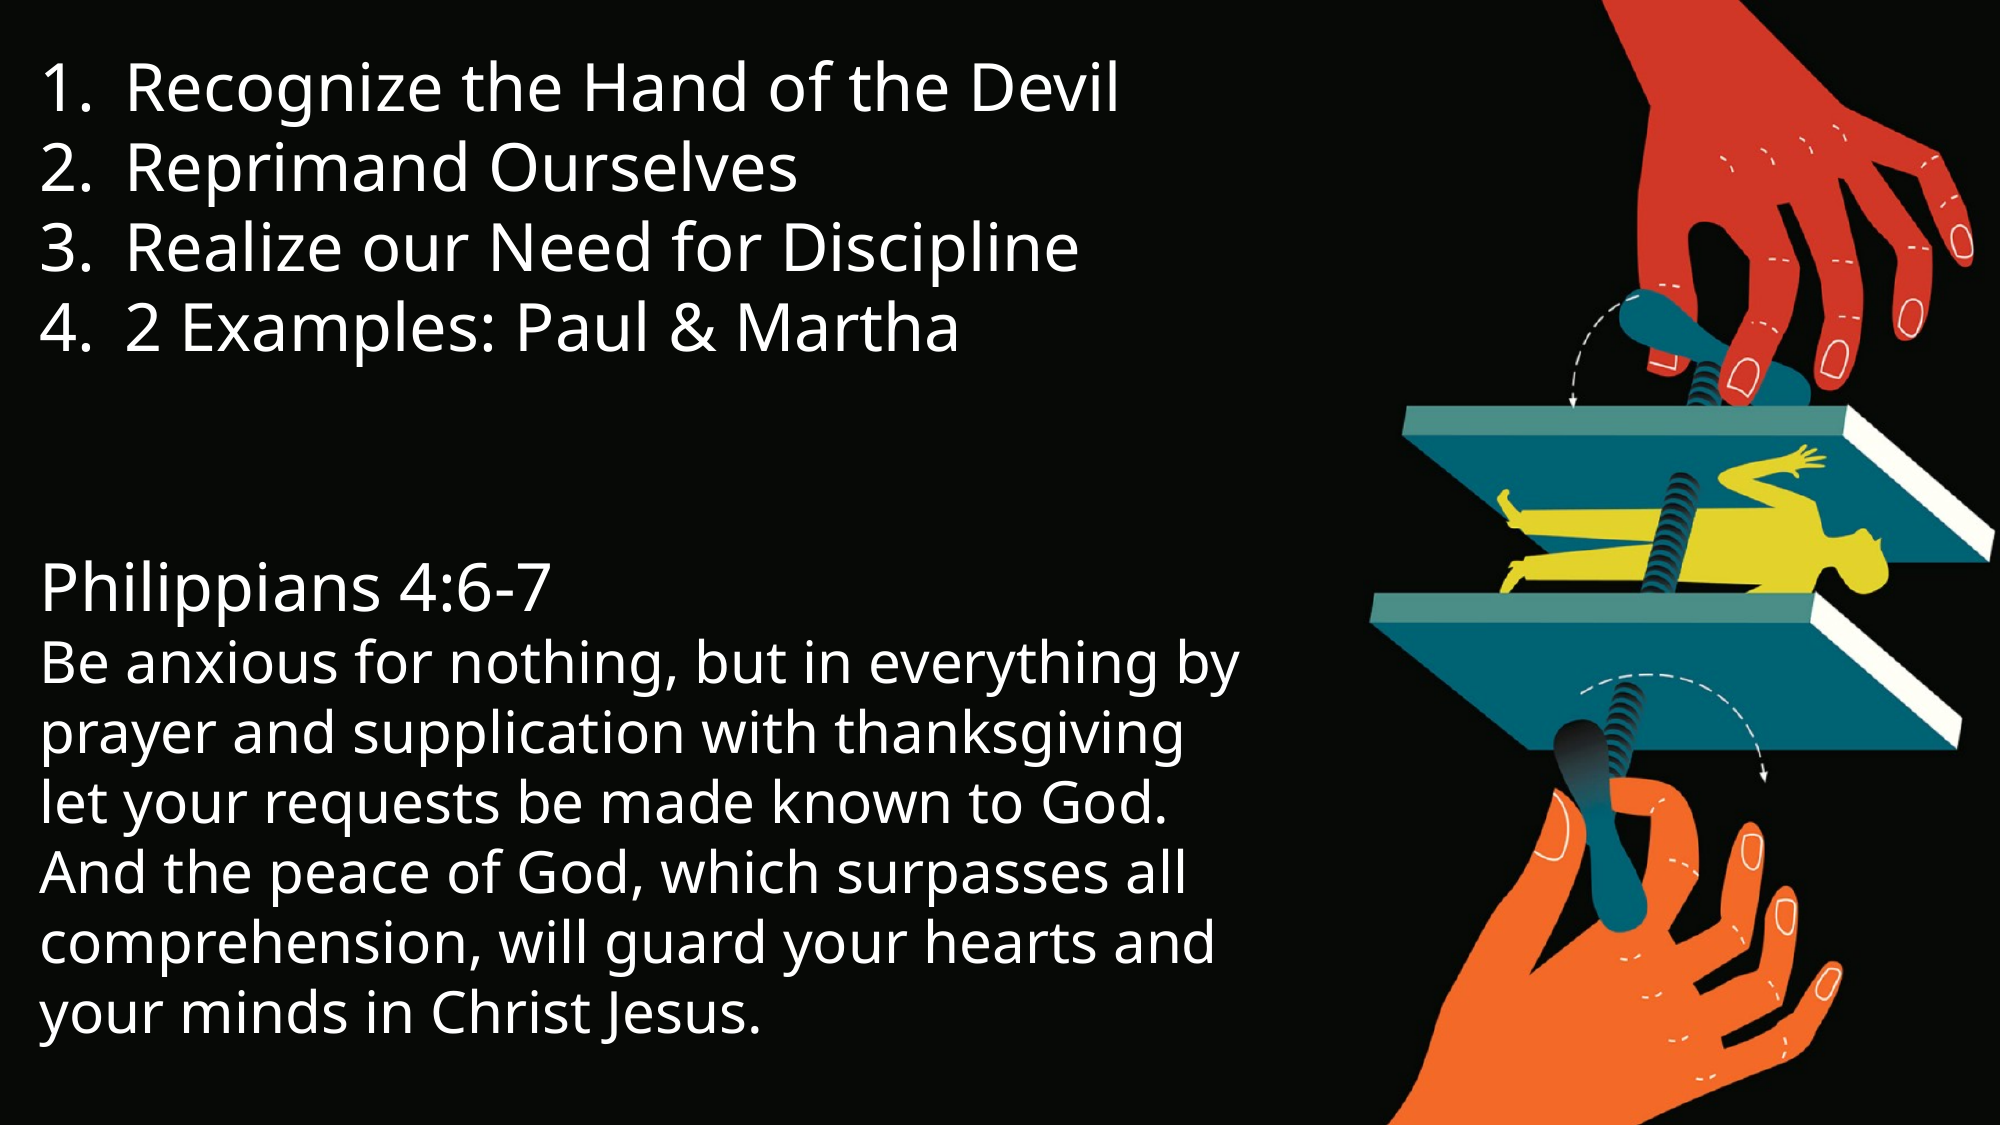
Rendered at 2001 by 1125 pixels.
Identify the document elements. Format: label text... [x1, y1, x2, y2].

text_box Philippians 4:6-7 Be anxious for nothing, but in everything by prayer and supplication with thanksgiving let your requests be made known to God. And the peace of God, which surpasses all comprehension, will guard your hearts and your minds in Christ Jesus. [24, 537, 1275, 1053]
text_box Recognize the Hand of the Devil Reprimand Ourselves Realize our Need for Discipline 2 Examples: Paul & Martha [24, 37, 1275, 372]
picture [1118, 1, 2000, 1125]
